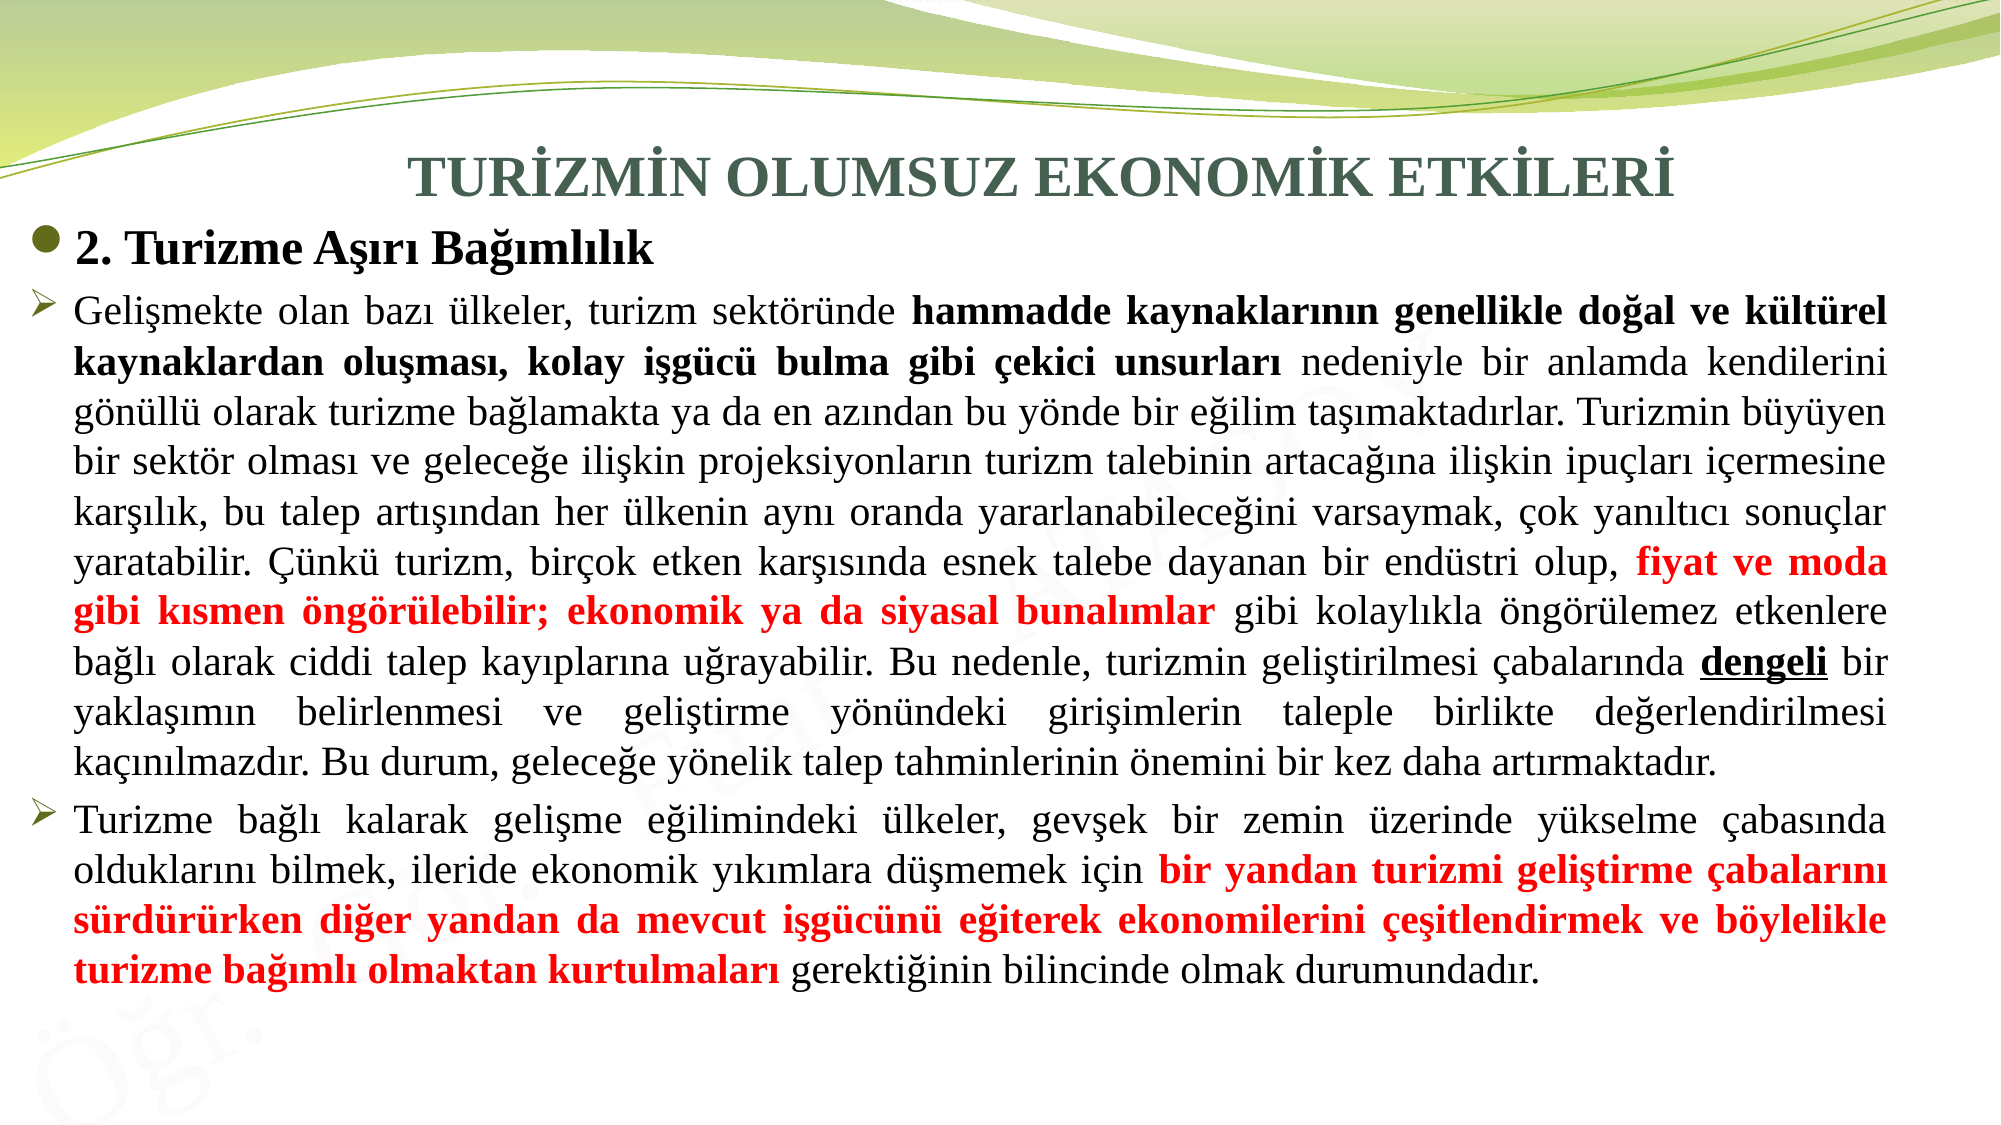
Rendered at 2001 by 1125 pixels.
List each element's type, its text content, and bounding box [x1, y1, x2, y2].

list 2. Turizme Aşırı Bağımlılık Gelişmekte olan bazı ülkeler, turizm sektöründe hammadde kaynaklarının genellikle doğal ve kültürel kaynaklardan oluşması, kolay işgücü bulma gibi çekici unsurları nedeniyle bir anlamda kendilerini gönüllü olarak turizme bağlamakta ya da en azından bu yönde bir eğilim taşımaktadırlar. Turizmin büyüyen bir sektör olması ve geleceğe ilişkin projeksiyonların turizm talebinin artacağına ilişkin ipuçları içermesine karşılık, bu talep artışından her ülkenin aynı oranda yararlanabileceğini varsaymak, çok yanıltıcı sonuçlar yaratabilir. Çünkü turizm, birçok etken karşısında esnek talebe dayanan bir endüstri olup, fiyat ve moda gibi kısmen öngörülebilir; ekonomik ya da siyasal bunalımlar gibi kolaylıkla öngörülemez etkenlere bağlı olarak ciddi talep kayıplarına uğrayabilir. Bu nedenle, turizmin geliştirilmesi çabalarında dengeli bir yaklaşımın belirlenmesi ve geliştirme yönündeki girişimlerin taleple birlikte değerlendirilmesi kaçınılmazdır. Bu durum, geleceğe yönelik talep tahminlerinin önemini bir kez daha artırmaktadır. Turizme bağlı kalarak gelişme eğilimindeki ülkeler, gevşek bir zemin üzerinde yükselme çabasında olduklarını bilmek, ileride ekonomik yıkımlara düşmemek için bir yandan turizmi geliştirme çabalarını sürdürürken diğer yandan da mevcut işgücünü eğiterek ekonomilerini çeşitlendirmek ve böylelikle turizme bağımlı olmaktan kurtulmaları gerektiğinin bilincinde olmak durumundadır. [13, 207, 1903, 1097]
title TURİZMİN OLUMSUZ EKONOMİK ETKİLERİ [407, 101, 1743, 207]
